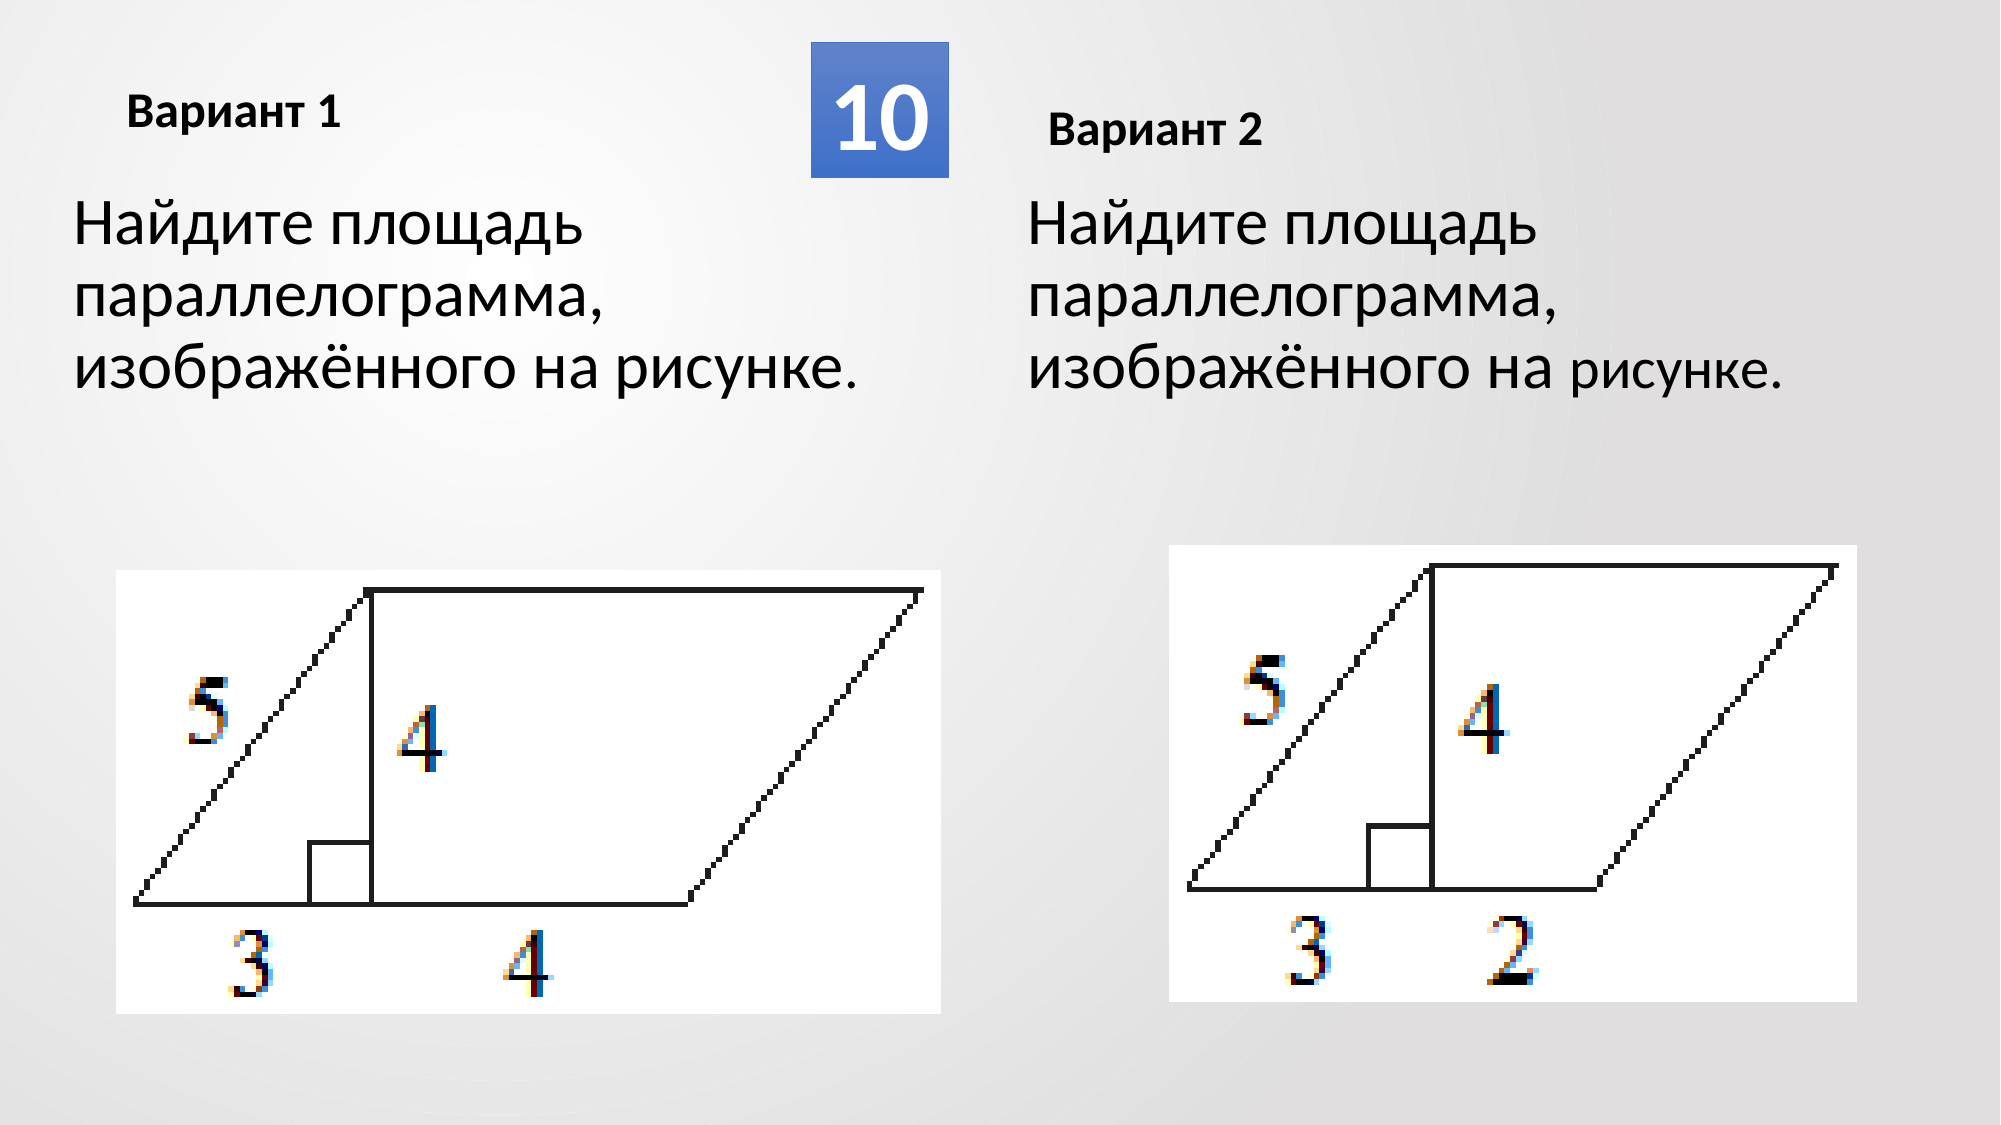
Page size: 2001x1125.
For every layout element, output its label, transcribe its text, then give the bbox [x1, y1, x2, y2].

list Вариант 2 [1032, 28, 1883, 164]
list Найдите площадь параллелограмма, изображённого на рисунке. [1012, 179, 1863, 784]
list Найдите площадь параллелограмма, изображённого на рисунке. [58, 179, 905, 784]
list Вариант 1 [111, 9, 958, 146]
picture [111, 565, 947, 1037]
picture [1164, 540, 1863, 1026]
text_box 10 [811, 42, 949, 178]
